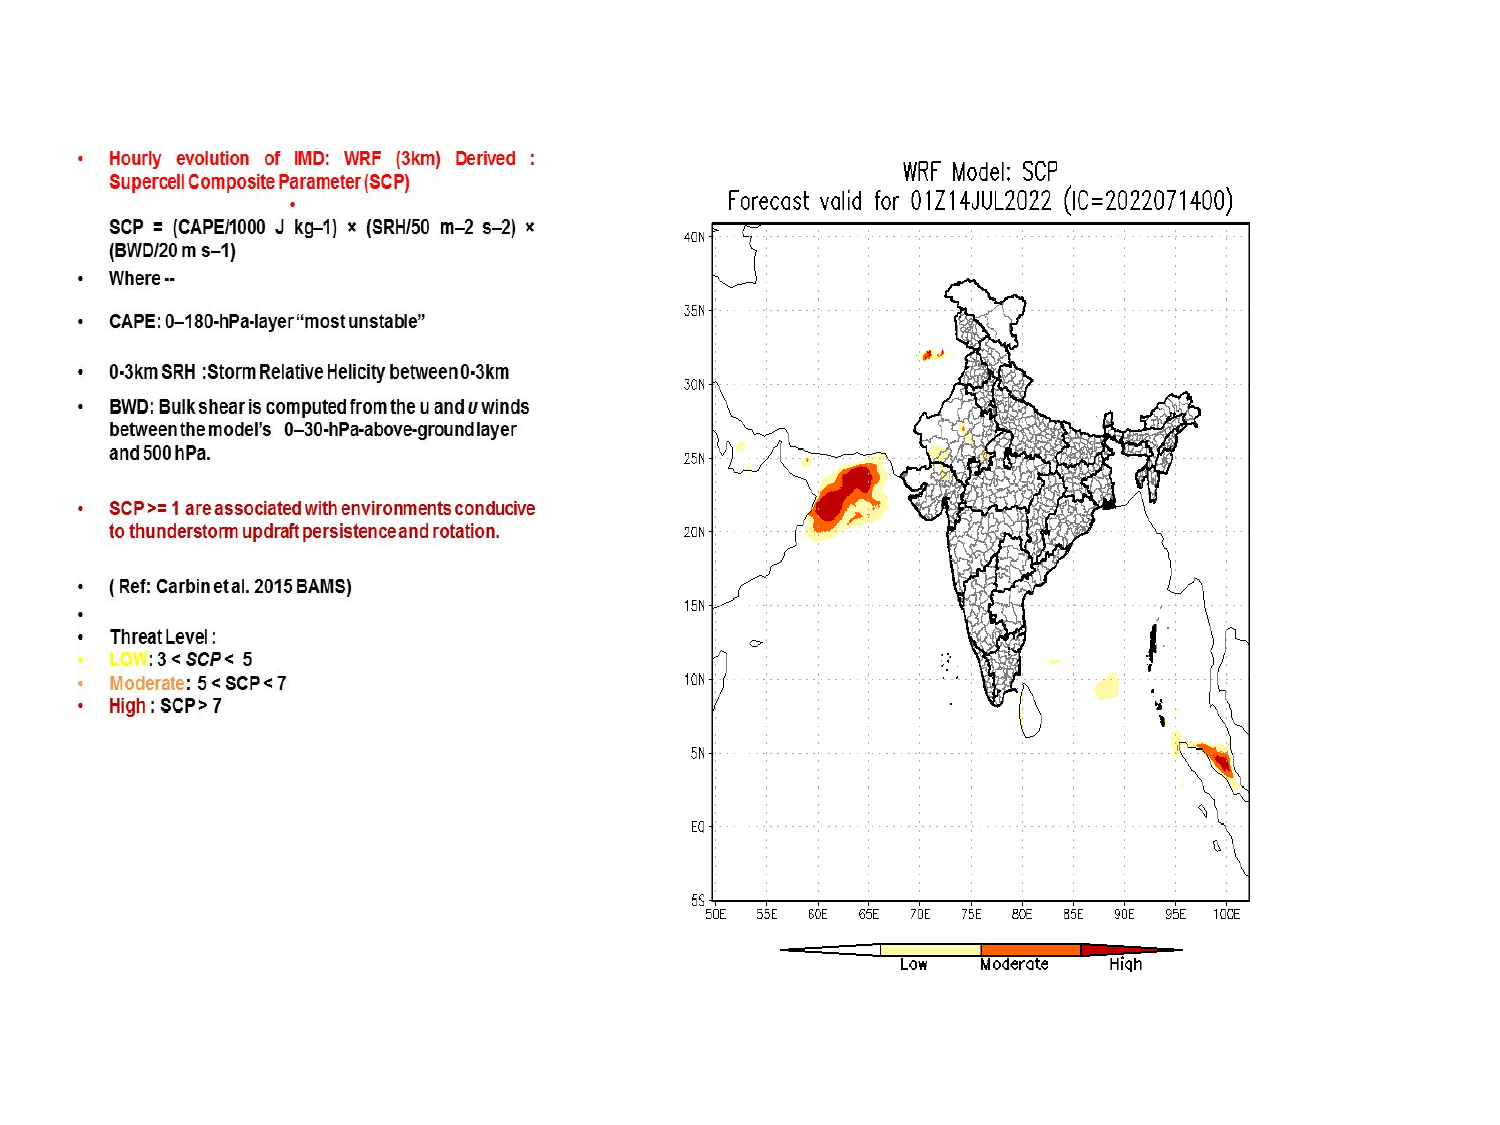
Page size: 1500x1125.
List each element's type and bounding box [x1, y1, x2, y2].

picture [74, 149, 1426, 976]
